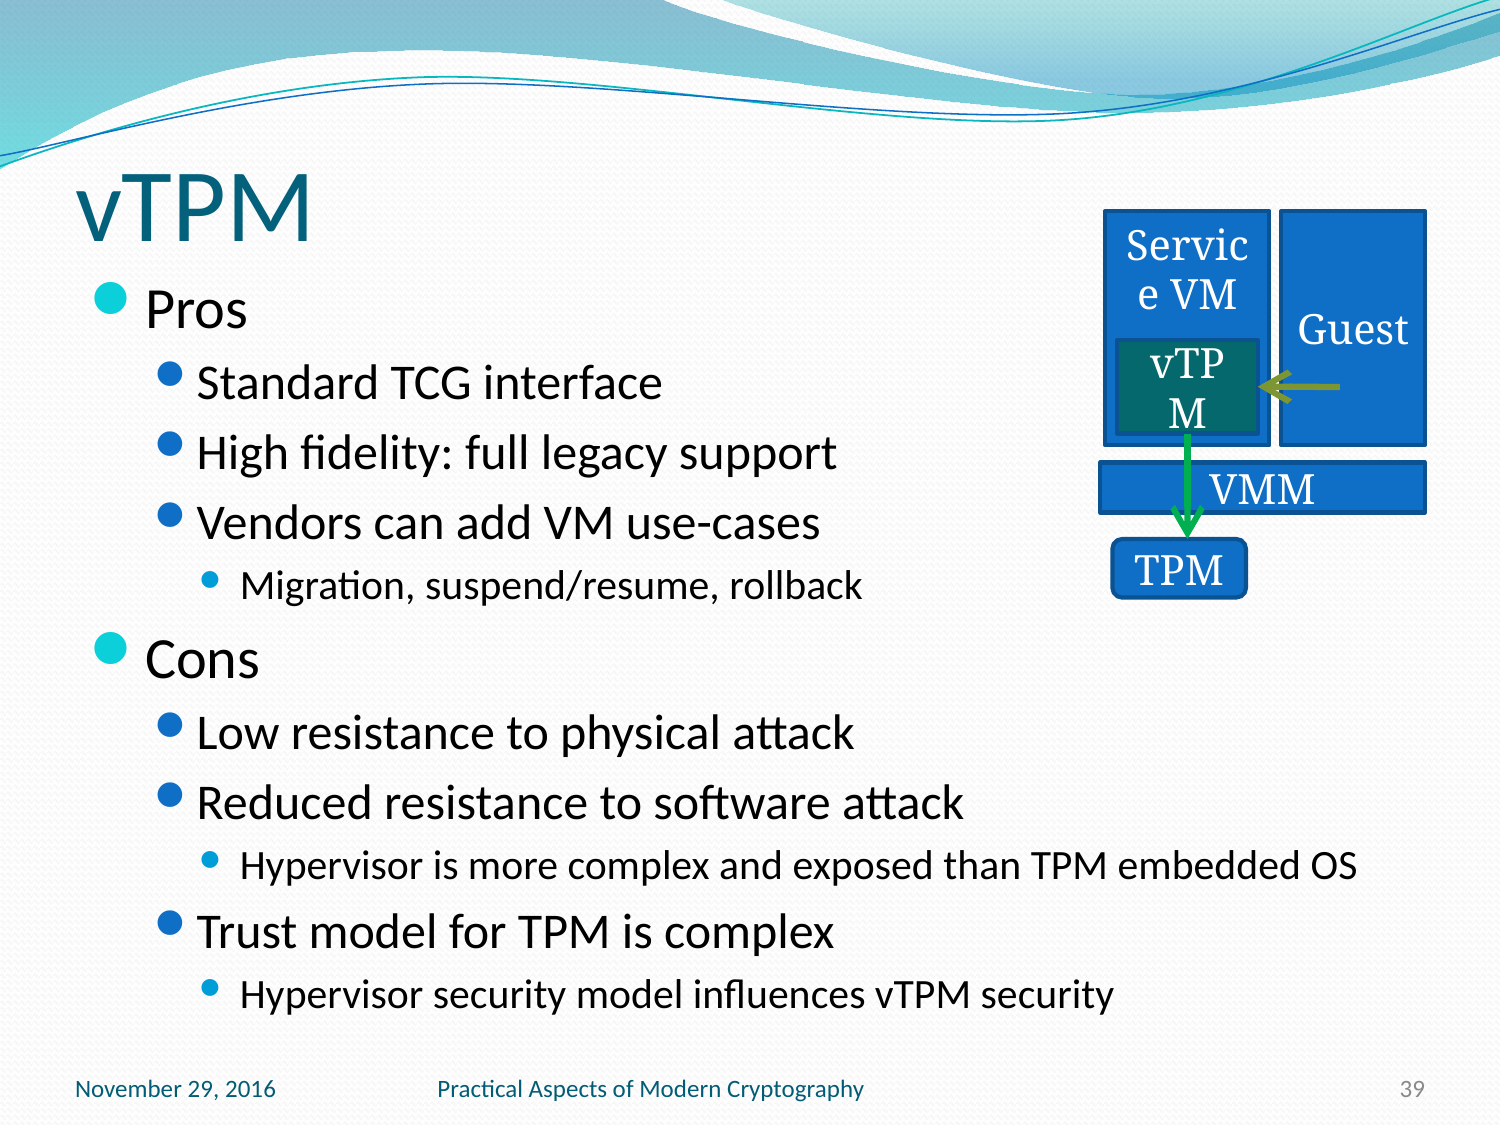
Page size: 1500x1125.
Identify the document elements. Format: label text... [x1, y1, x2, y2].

text_box TPM [1110, 536, 1249, 600]
text_box vTPM [1115, 338, 1260, 436]
text_box Guest [1279, 209, 1427, 447]
title vTPM [75, 115, 1425, 262]
slide_number 39 [1299, 1042, 1425, 1103]
text_box Service VM [1103, 209, 1271, 447]
text_box VMM [1098, 460, 1184, 515]
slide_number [75, 1042, 425, 1103]
footer Practical Aspects of Modern Cryptography [437, 1042, 988, 1103]
list Pros Standard TCG interface High fidelity: full legacy support Vendors can add VM use-cases Migration, suspend/resume, rollback Cons Low resistance to physical attack Reduced resistance to software attack Hypervisor is more complex and exposed than TPM embedded OS Trust model for TPM is complex Hypervisor security model influences vTPM security [75, 262, 1425, 1067]
text_box VMM [1191, 460, 1427, 515]
